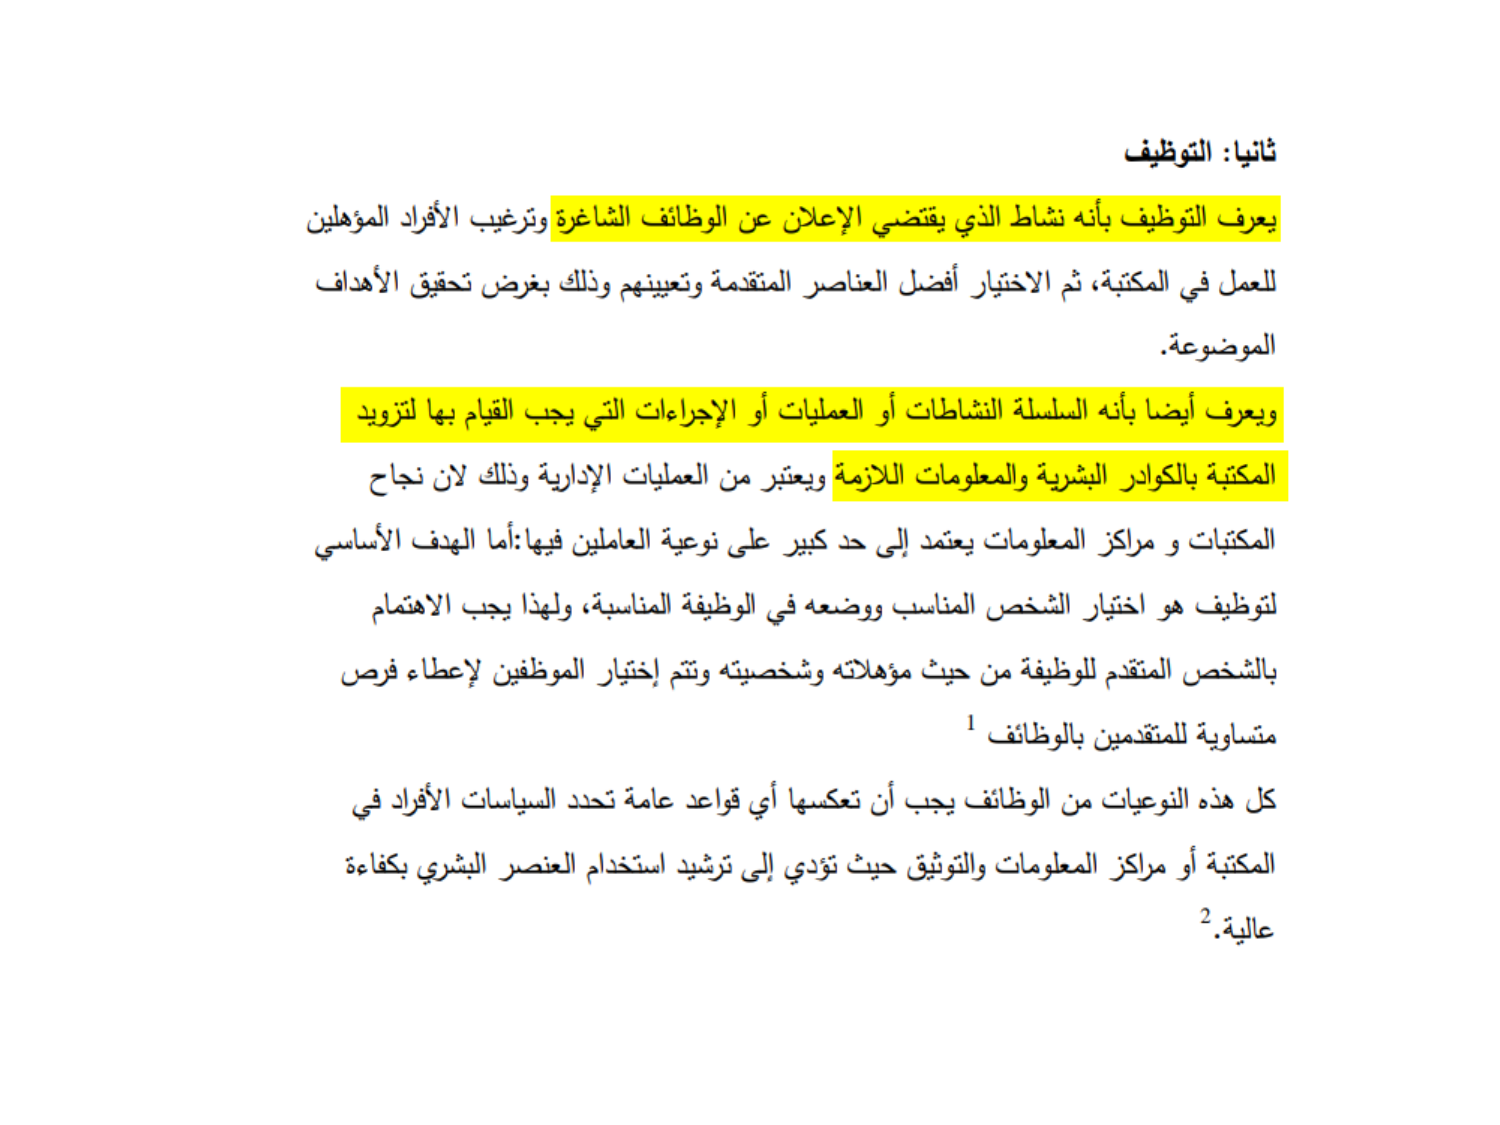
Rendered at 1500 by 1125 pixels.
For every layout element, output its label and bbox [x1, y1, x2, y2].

picture [194, 100, 1341, 965]
